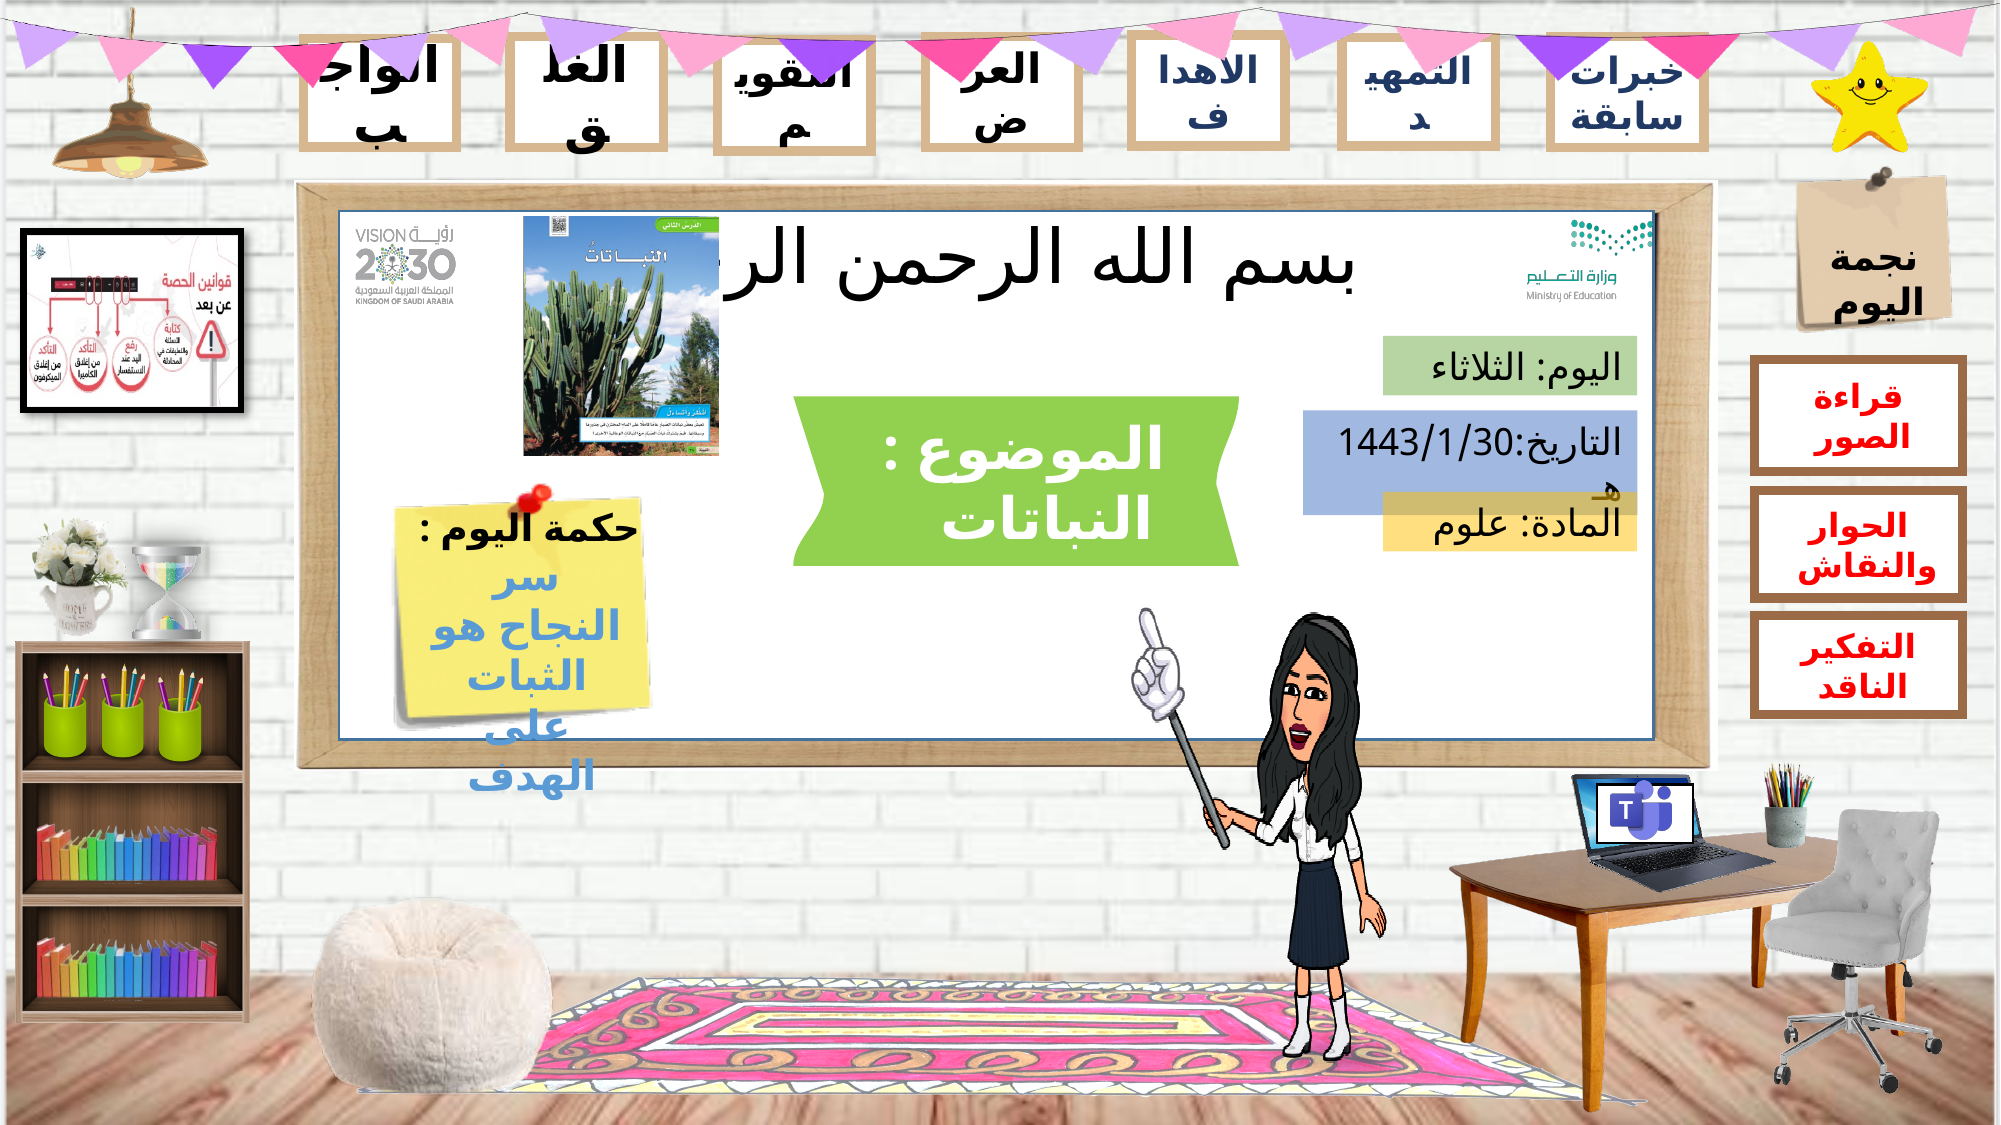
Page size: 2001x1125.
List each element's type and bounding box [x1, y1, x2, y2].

text_box [383, 471, 670, 748]
picture [0, 0, 2000, 1125]
text_box [1754, 359, 1963, 715]
